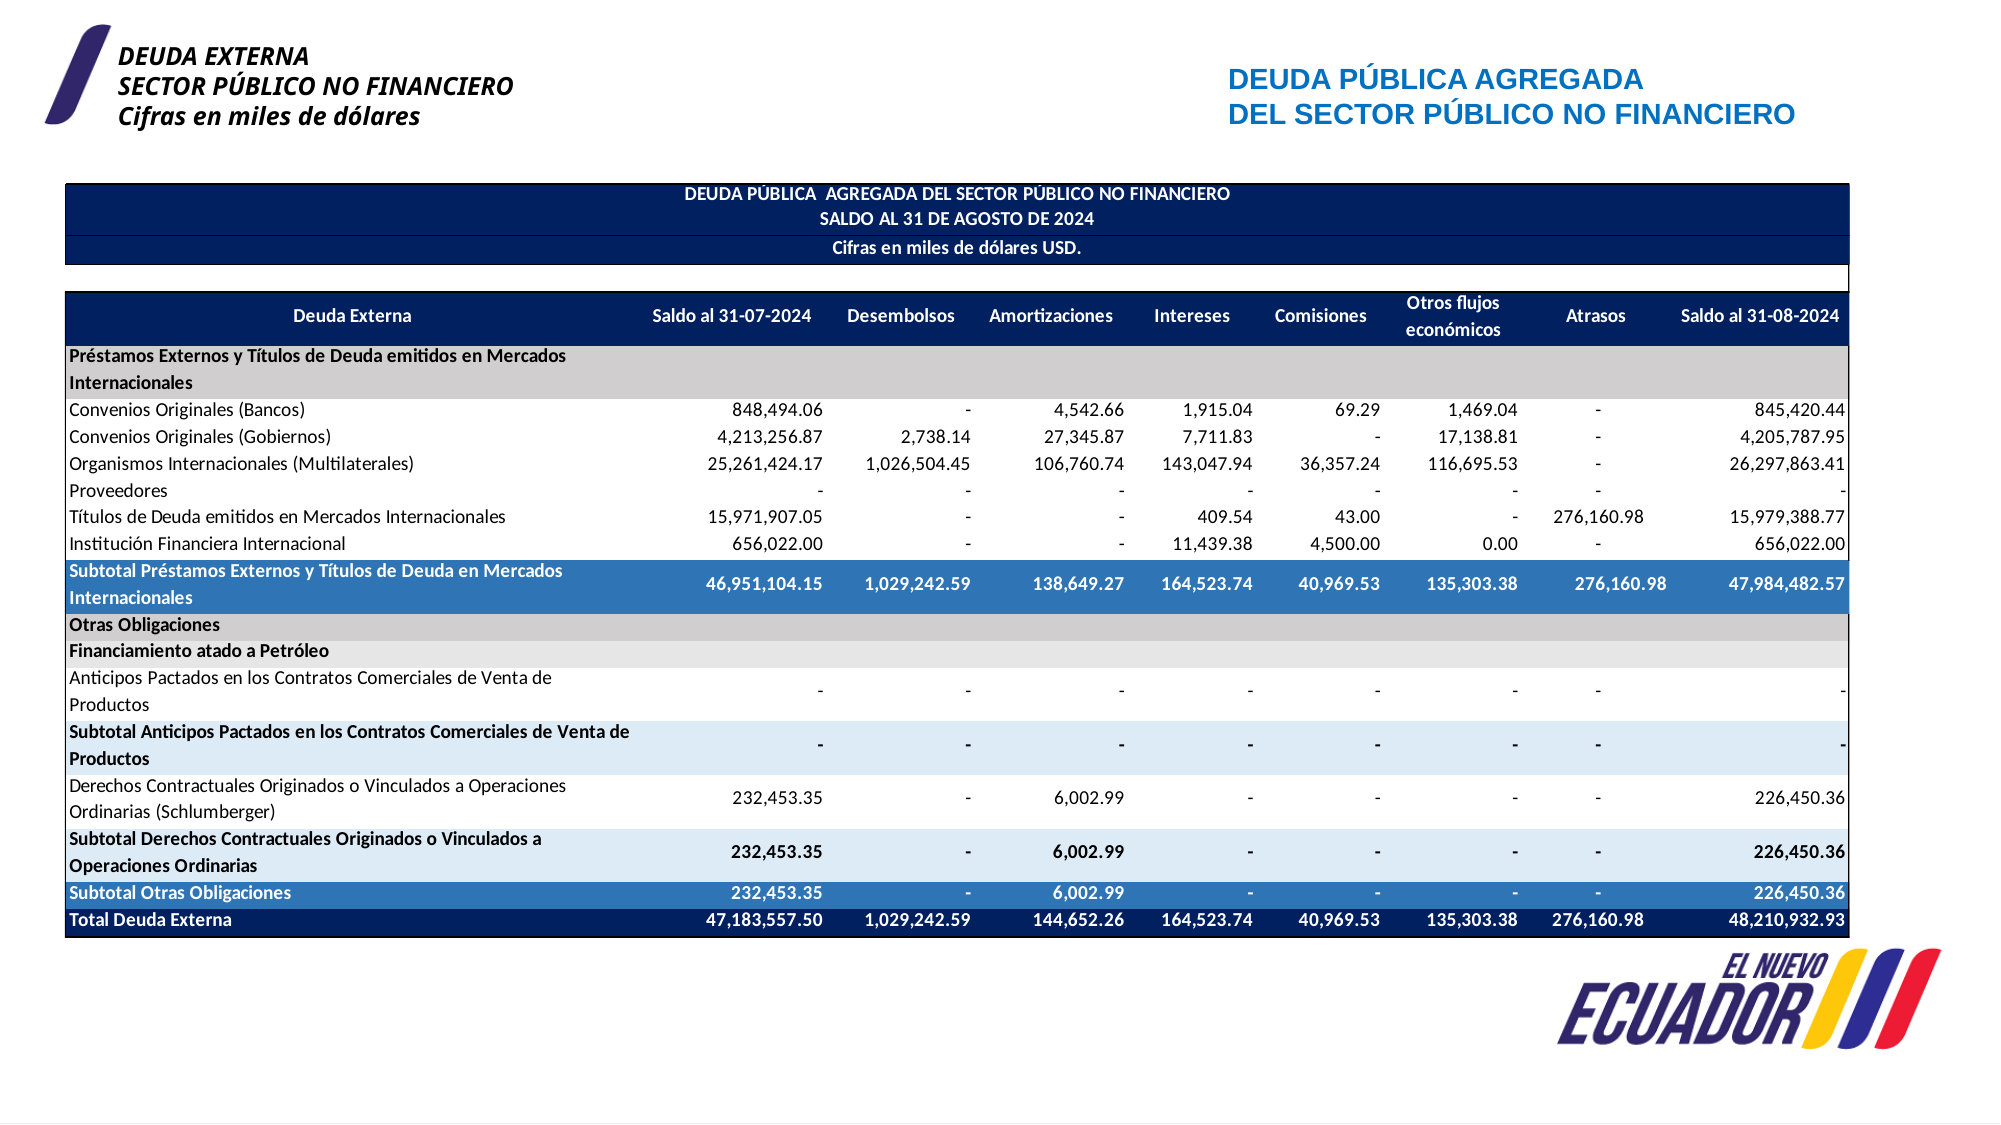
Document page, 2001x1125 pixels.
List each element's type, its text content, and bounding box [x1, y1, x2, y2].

picture [0, 0, 2001, 1125]
text_box DEUDA PÚBLICA AGREGADA DEL SECTOR PÚBLICO NO FINANCIERO [1213, 53, 1871, 138]
text_box DEUDA EXTERNA SECTOR PÚBLICO NO FINANCIERO Cifras en miles de dólares [103, 53, 799, 118]
